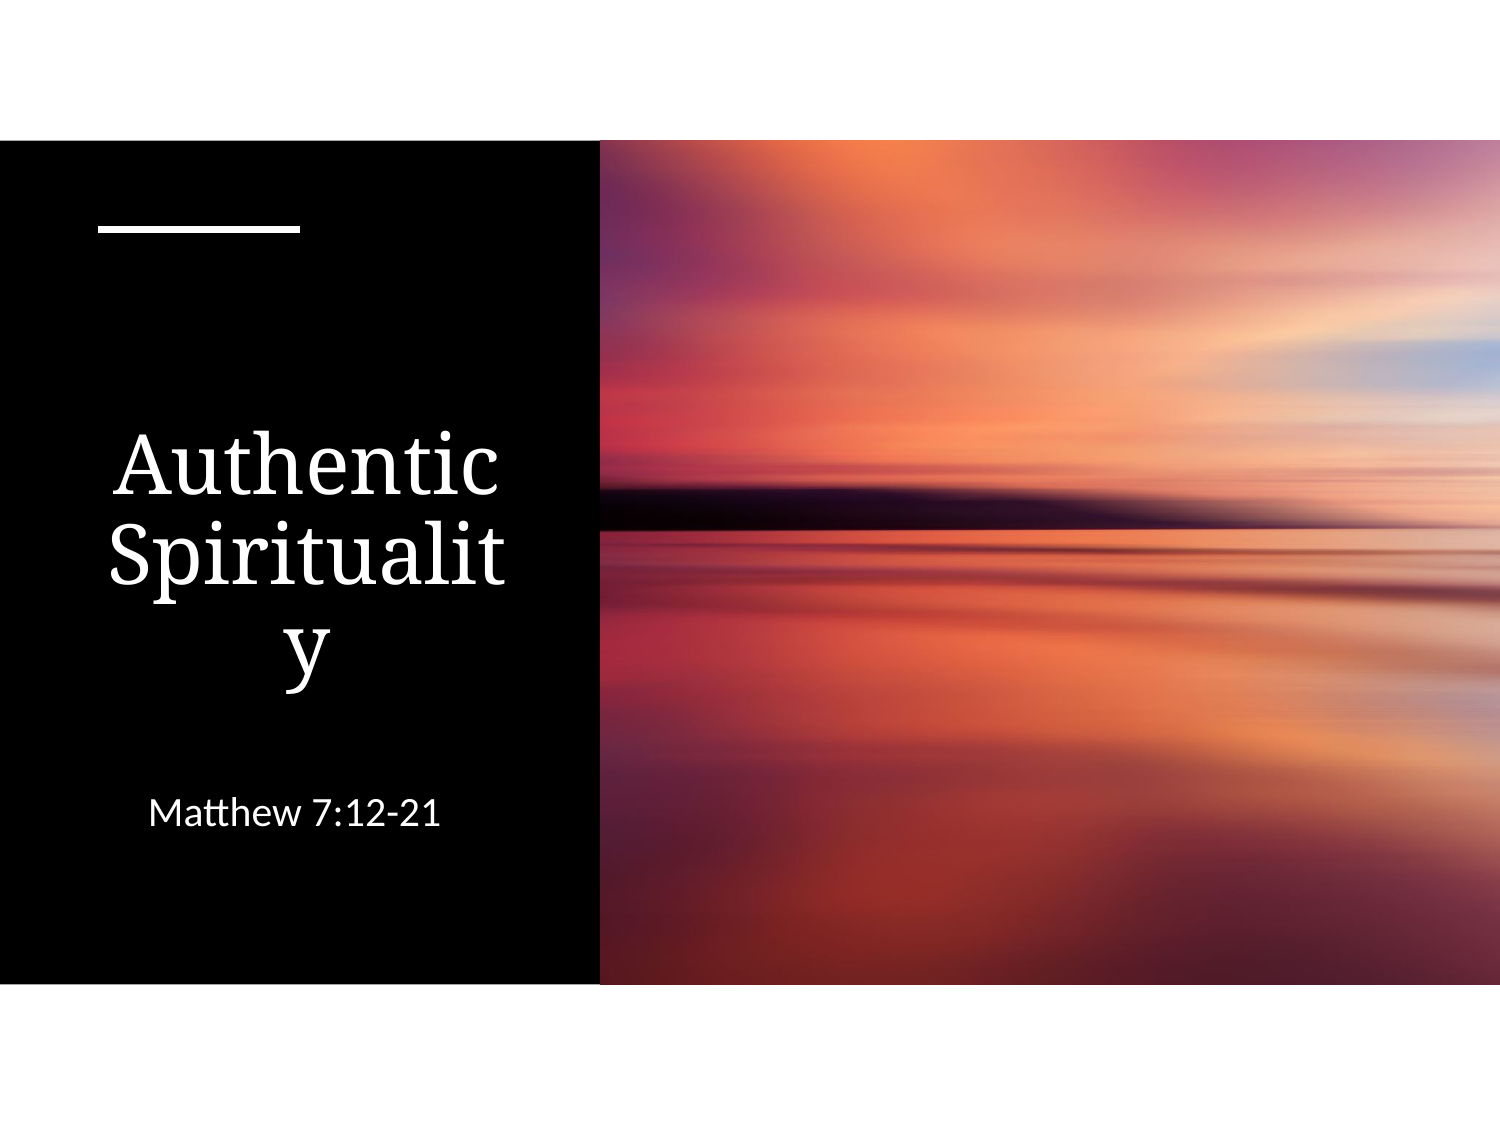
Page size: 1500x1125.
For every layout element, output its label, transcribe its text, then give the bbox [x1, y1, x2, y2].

title Authentic Spirituality [84, 252, 530, 701]
picture [599, 140, 1500, 985]
text_box [0, 140, 599, 985]
subtitle Matthew 7:12-21 [86, 782, 503, 854]
